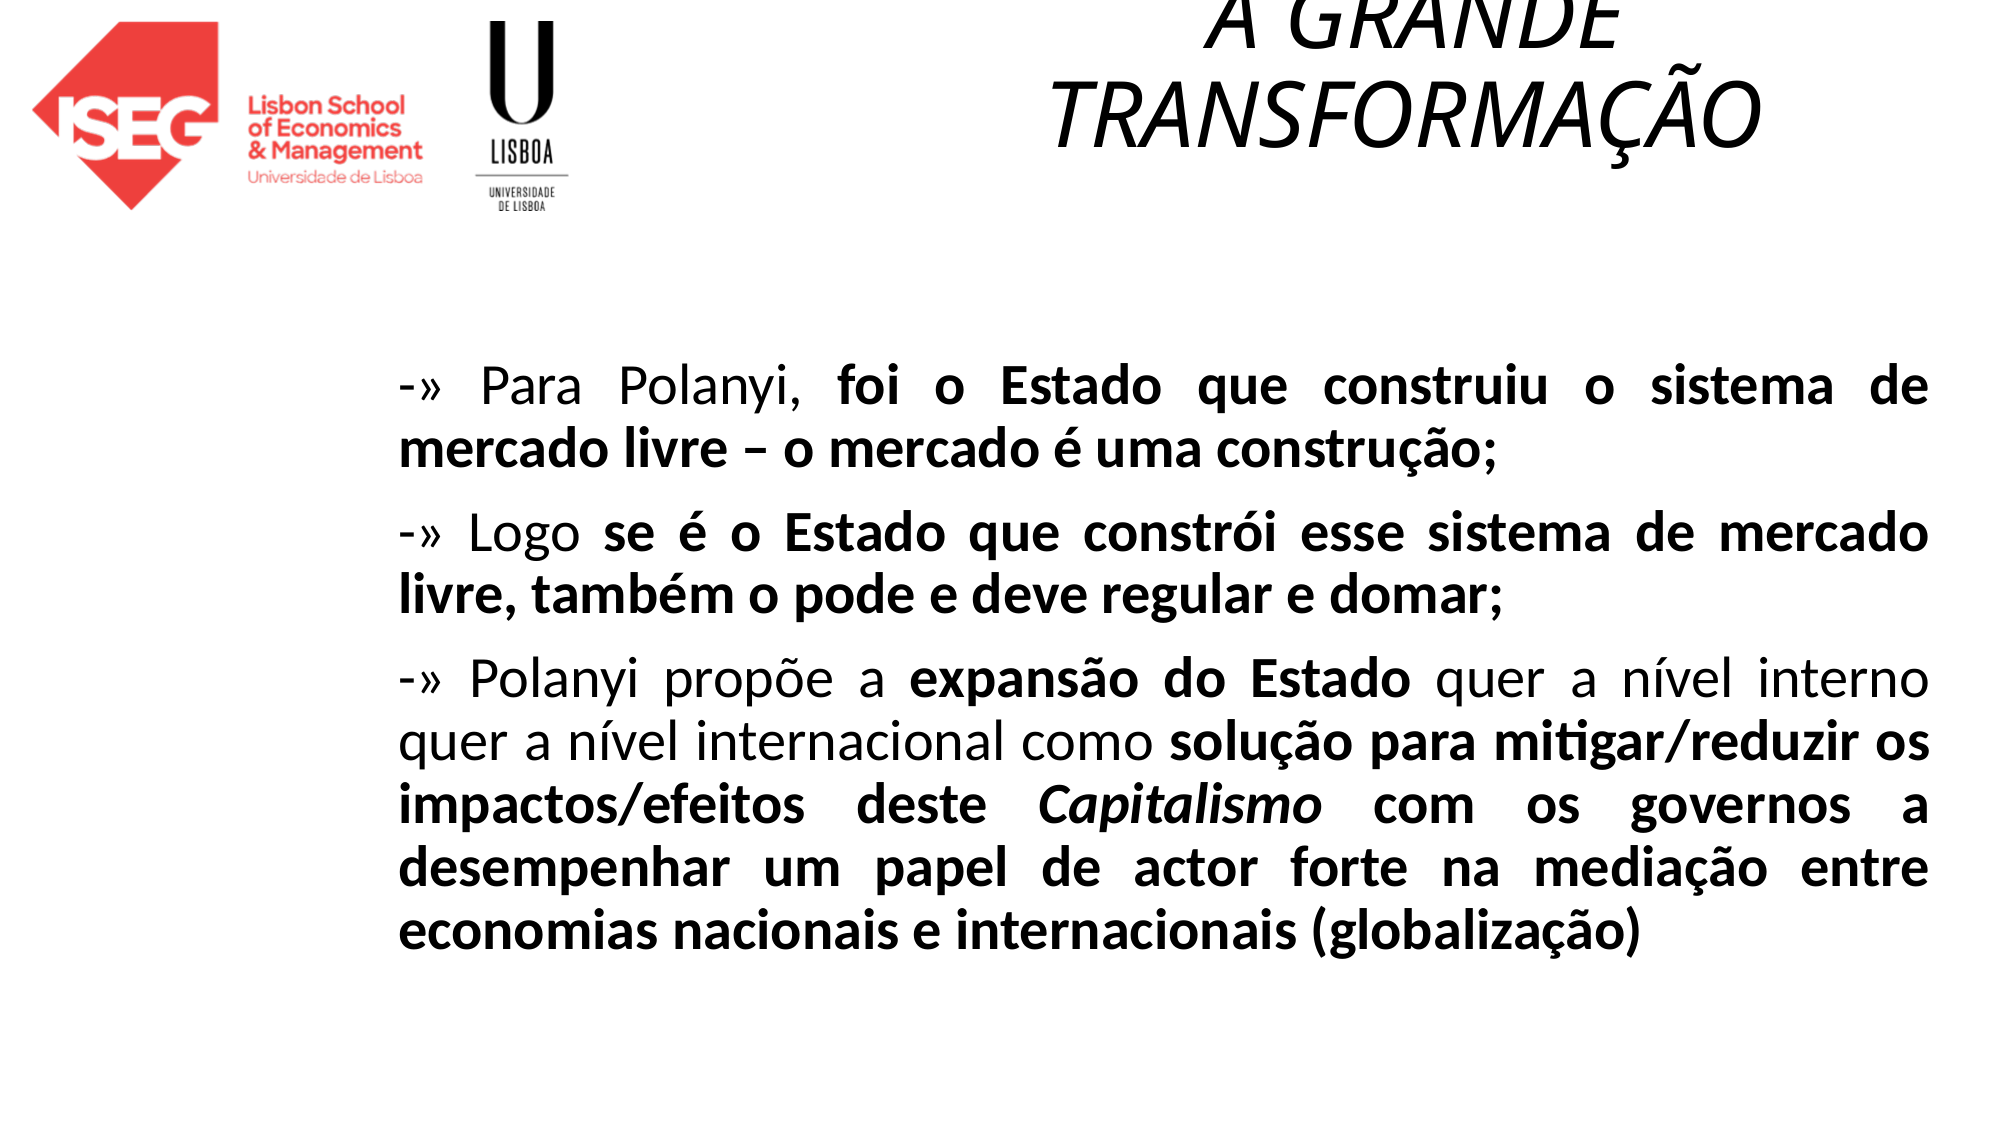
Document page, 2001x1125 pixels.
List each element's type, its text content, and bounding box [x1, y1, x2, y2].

title A GRANDE TRANSFORMAÇÃO [808, 0, 2000, 137]
list -» Para Polanyi, foi o Estado que construiu o sistema de mercado livre – o mercado é uma construção; -» Logo se é o Estado que constrói esse sistema de mercado livre, também o pode e deve regular e domar; -» Polanyi propõe a expansão do Estado quer a nível interno quer a nível internacional como solução para mitigar/reduzir os impactos/efeitos deste Capitalismo com os governos a desempenhar um papel de actor forte na mediação entre economias nacionais e internacionais (globalização) [383, 256, 1946, 1104]
picture [31, 21, 569, 211]
